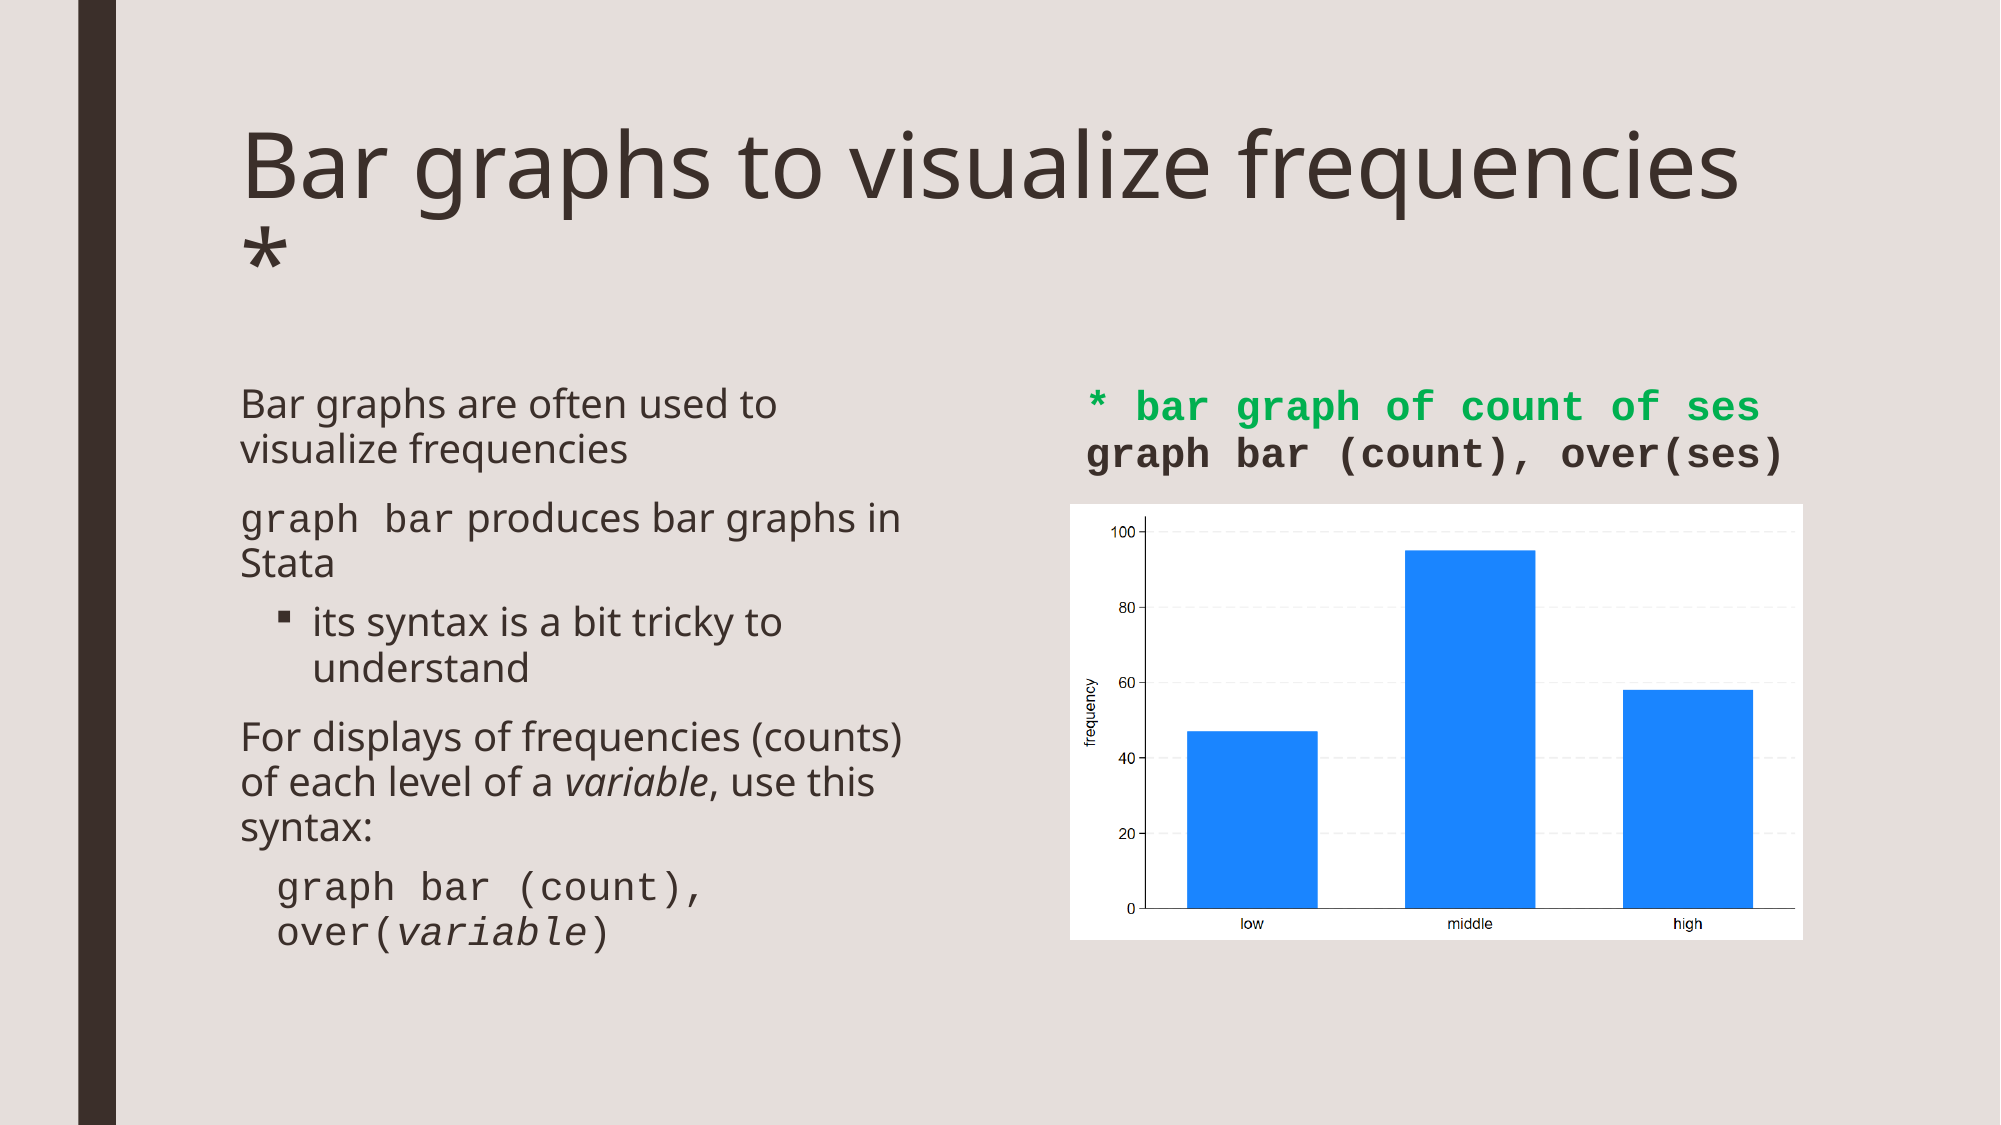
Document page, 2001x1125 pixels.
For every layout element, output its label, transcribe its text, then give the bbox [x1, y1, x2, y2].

list * bar graph of count of ses graph bar (count), over(ses) [1070, 375, 1897, 963]
title Bar graphs to visualize frequencies * [225, 112, 1800, 357]
list Bar graphs are often used to visualize frequencies graph bar produces bar graphs in Stata its syntax is a bit tricky to understand For displays of frequencies (counts) of each level of a variable, use this syntax: graph bar (count), over(variable) [225, 375, 955, 963]
picture [1069, 504, 1804, 940]
